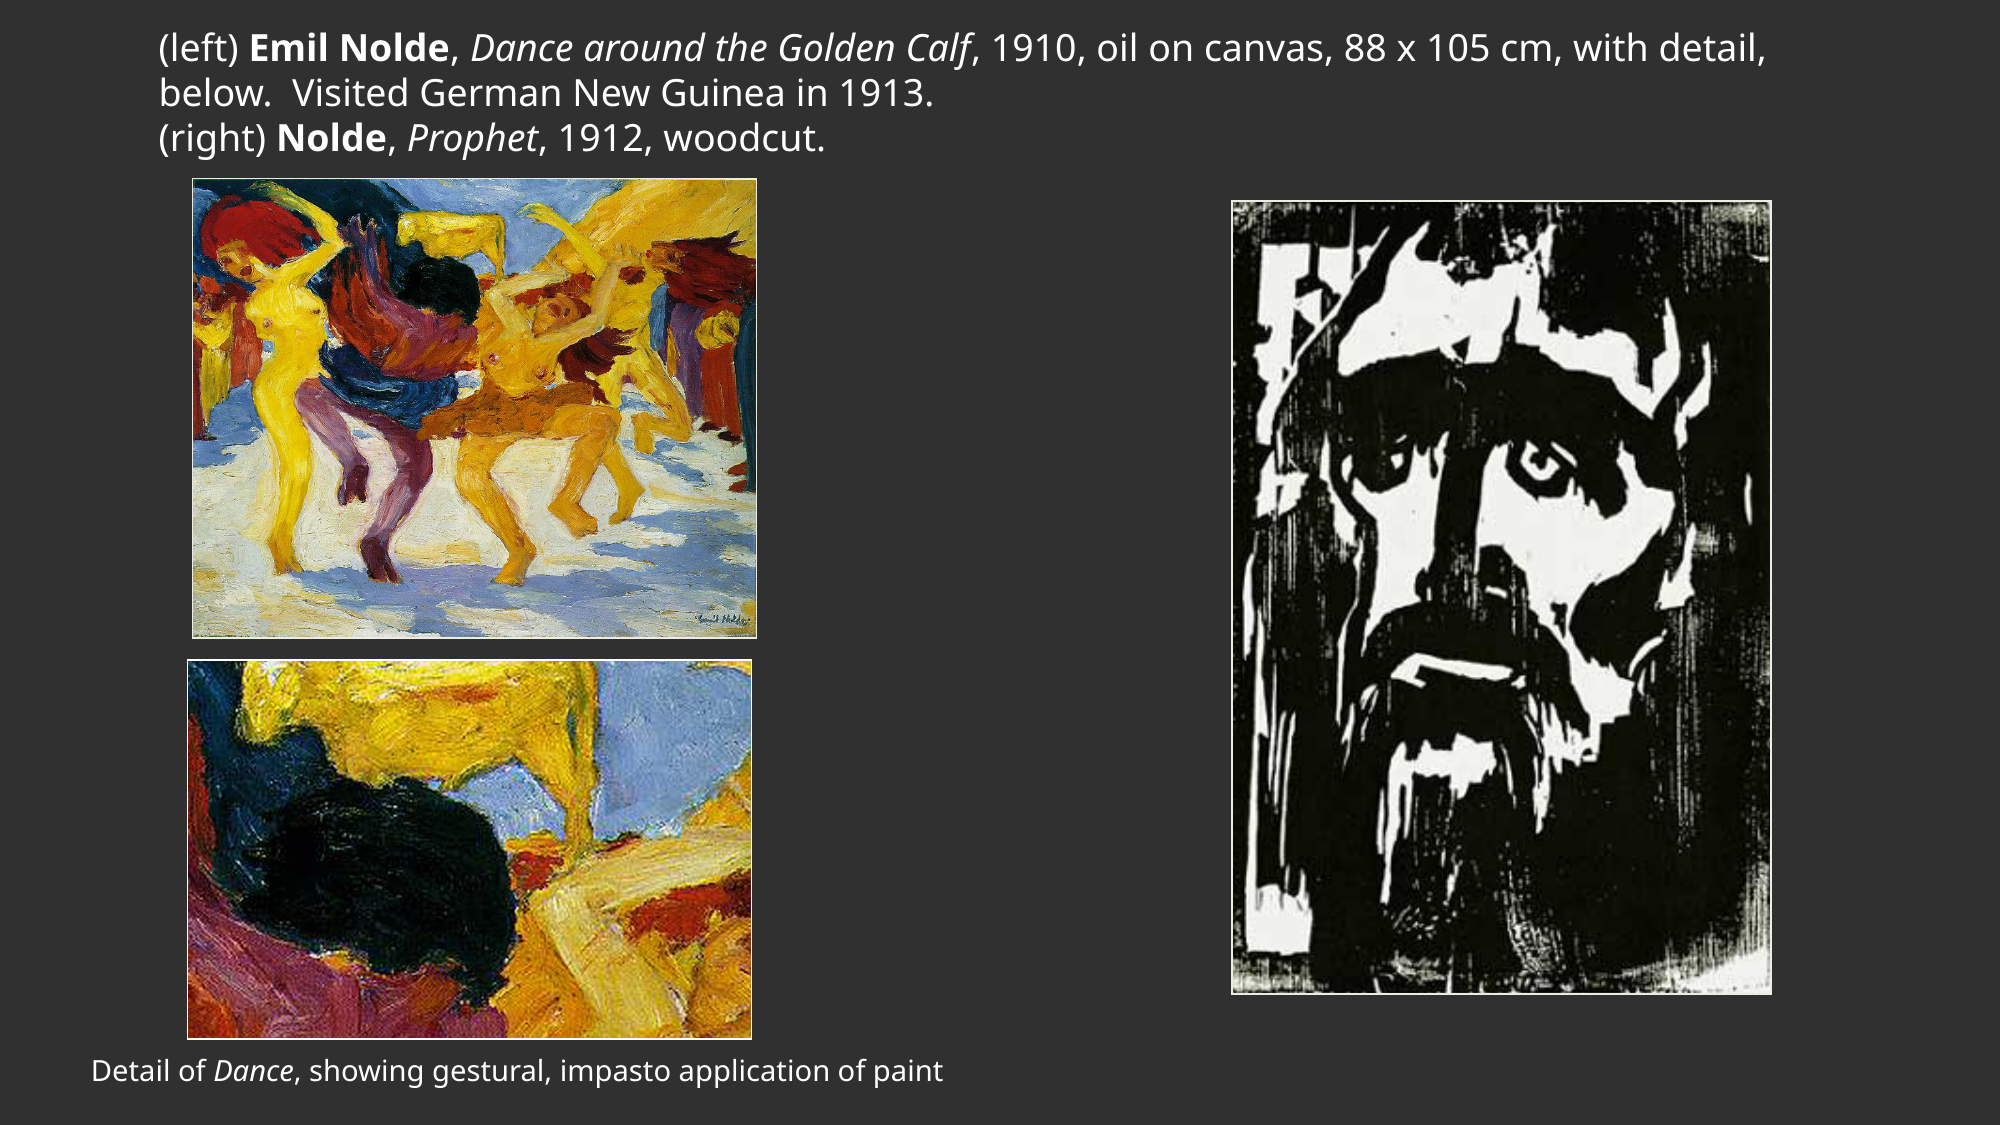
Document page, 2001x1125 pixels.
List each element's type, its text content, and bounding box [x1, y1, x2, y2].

picture [192, 178, 756, 638]
title (left) Emil Nolde, Dance around the Golden Calf, 1910, oil on canvas, 88 x 105 cm, with detail, below. Visited German New Guinea in 1913. (right) Nolde, Prophet, 1912, woodcut. [143, 4, 1857, 180]
picture [1232, 201, 1771, 994]
picture [188, 660, 752, 1039]
text_box Detail of Dance, showing gestural, impasto application of paint [76, 1045, 959, 1095]
